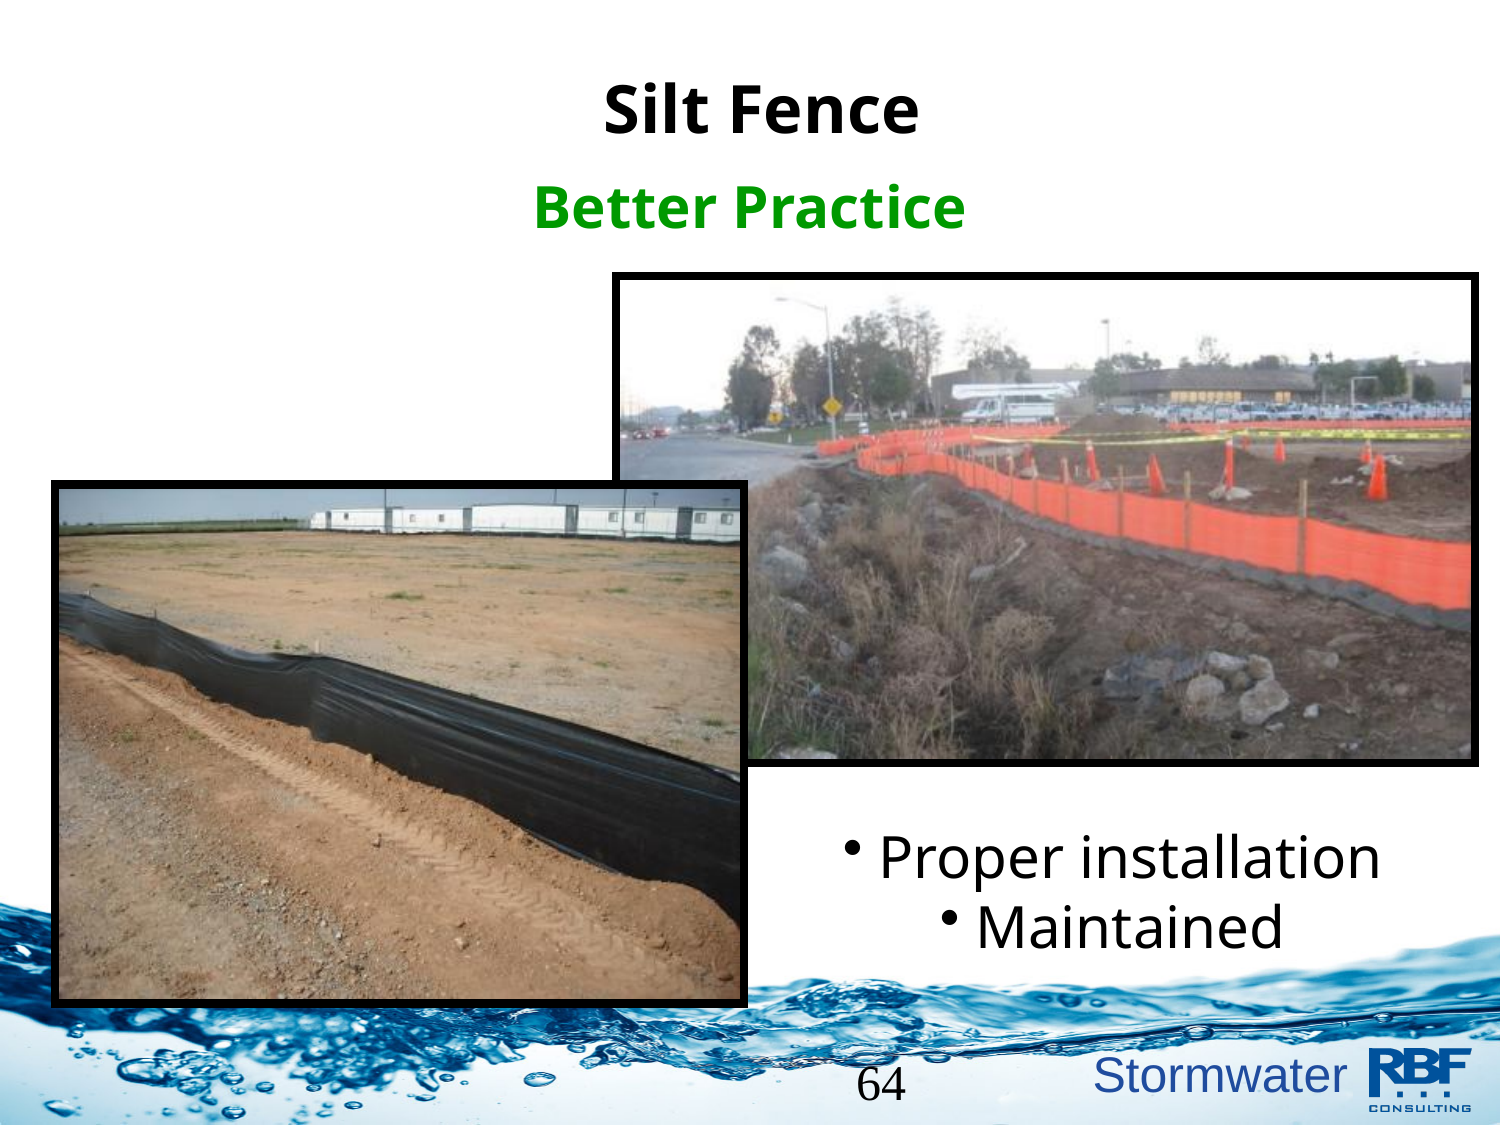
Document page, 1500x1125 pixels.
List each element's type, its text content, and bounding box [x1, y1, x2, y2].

picture [1483, 995, 1500, 1001]
text_box Silt Fence [75, 59, 1450, 155]
picture [0, 0, 1500, 1125]
text_box Better Practice [487, 162, 1013, 248]
text_box Proper installation Maintained [762, 812, 1463, 968]
footer 64 [437, 1042, 988, 1103]
